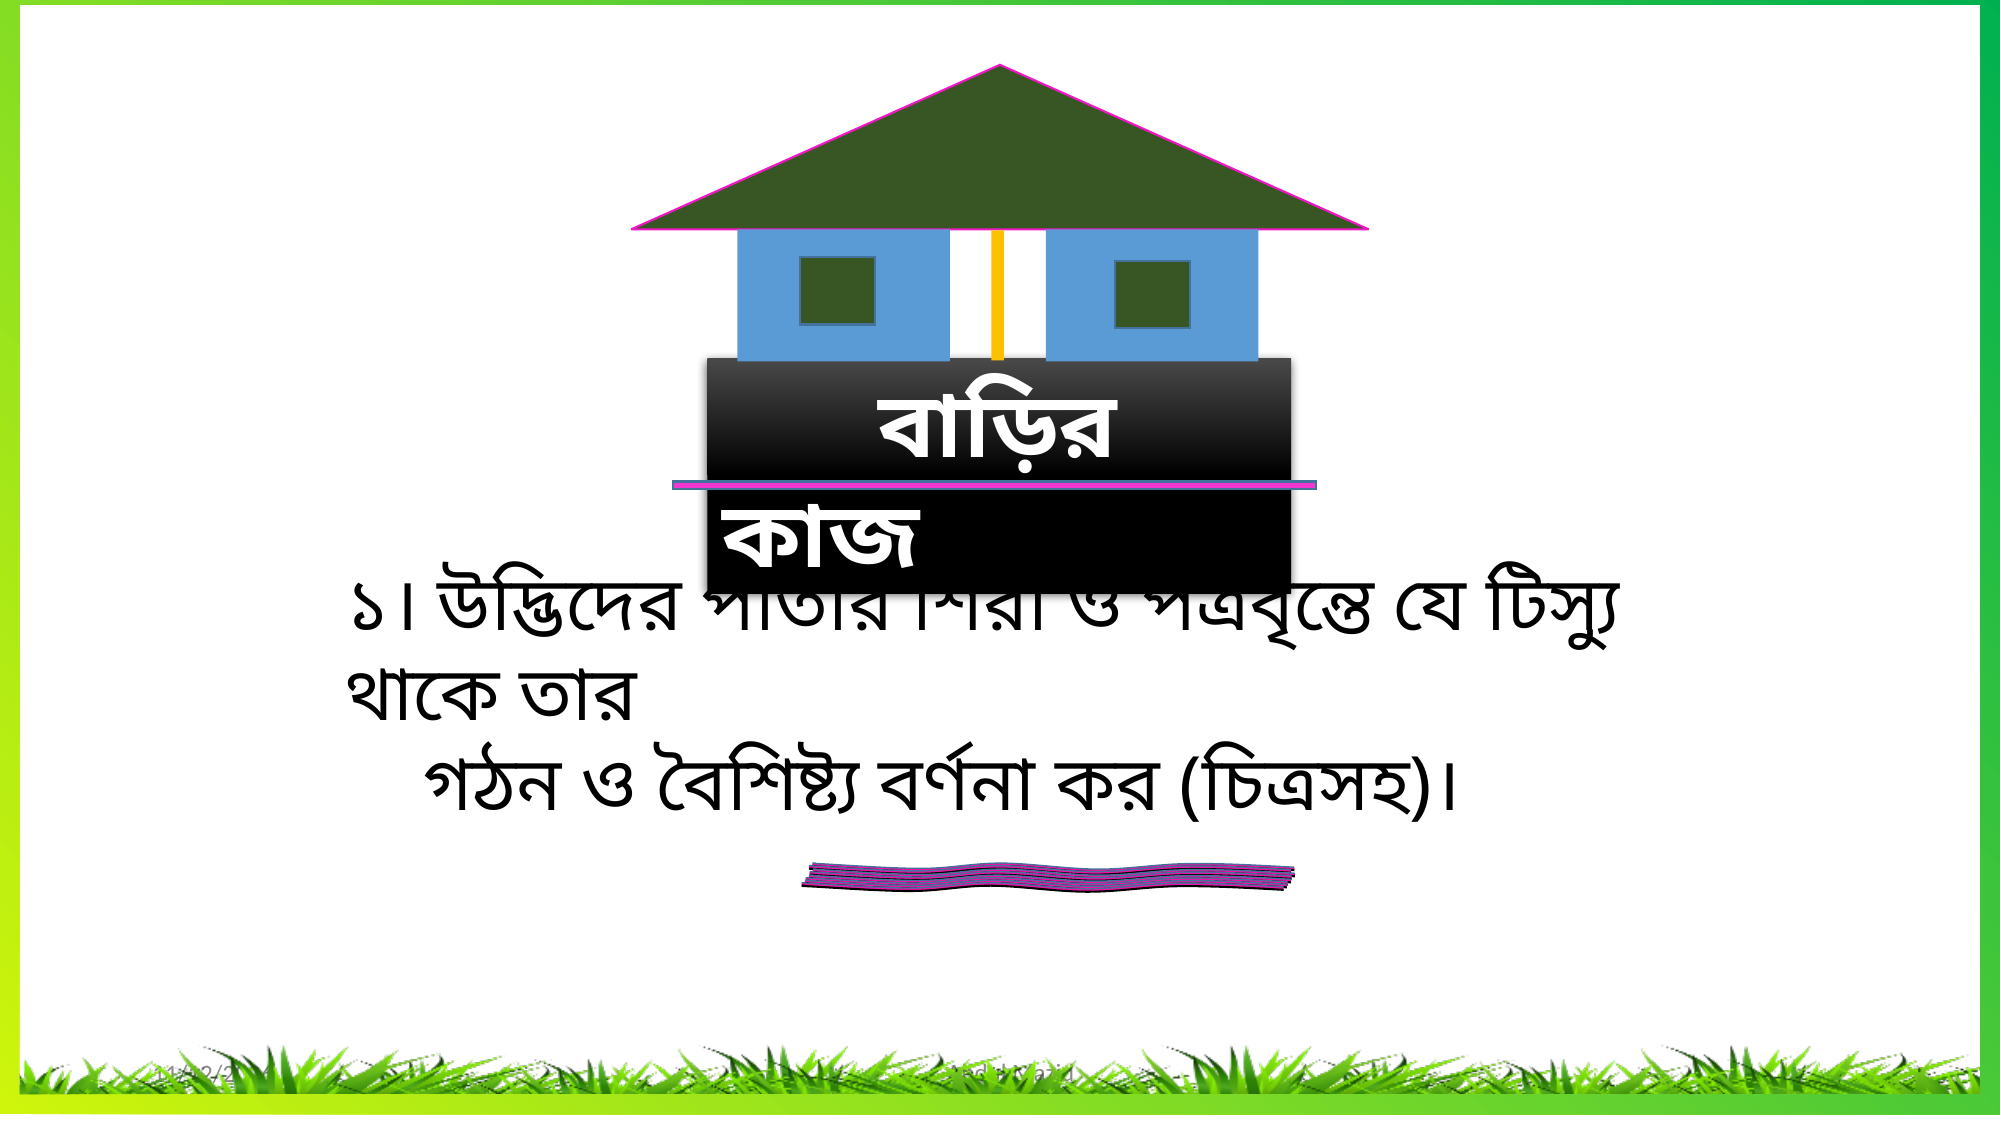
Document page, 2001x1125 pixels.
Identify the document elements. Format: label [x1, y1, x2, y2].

text_box [0, 0, 2000, 1115]
